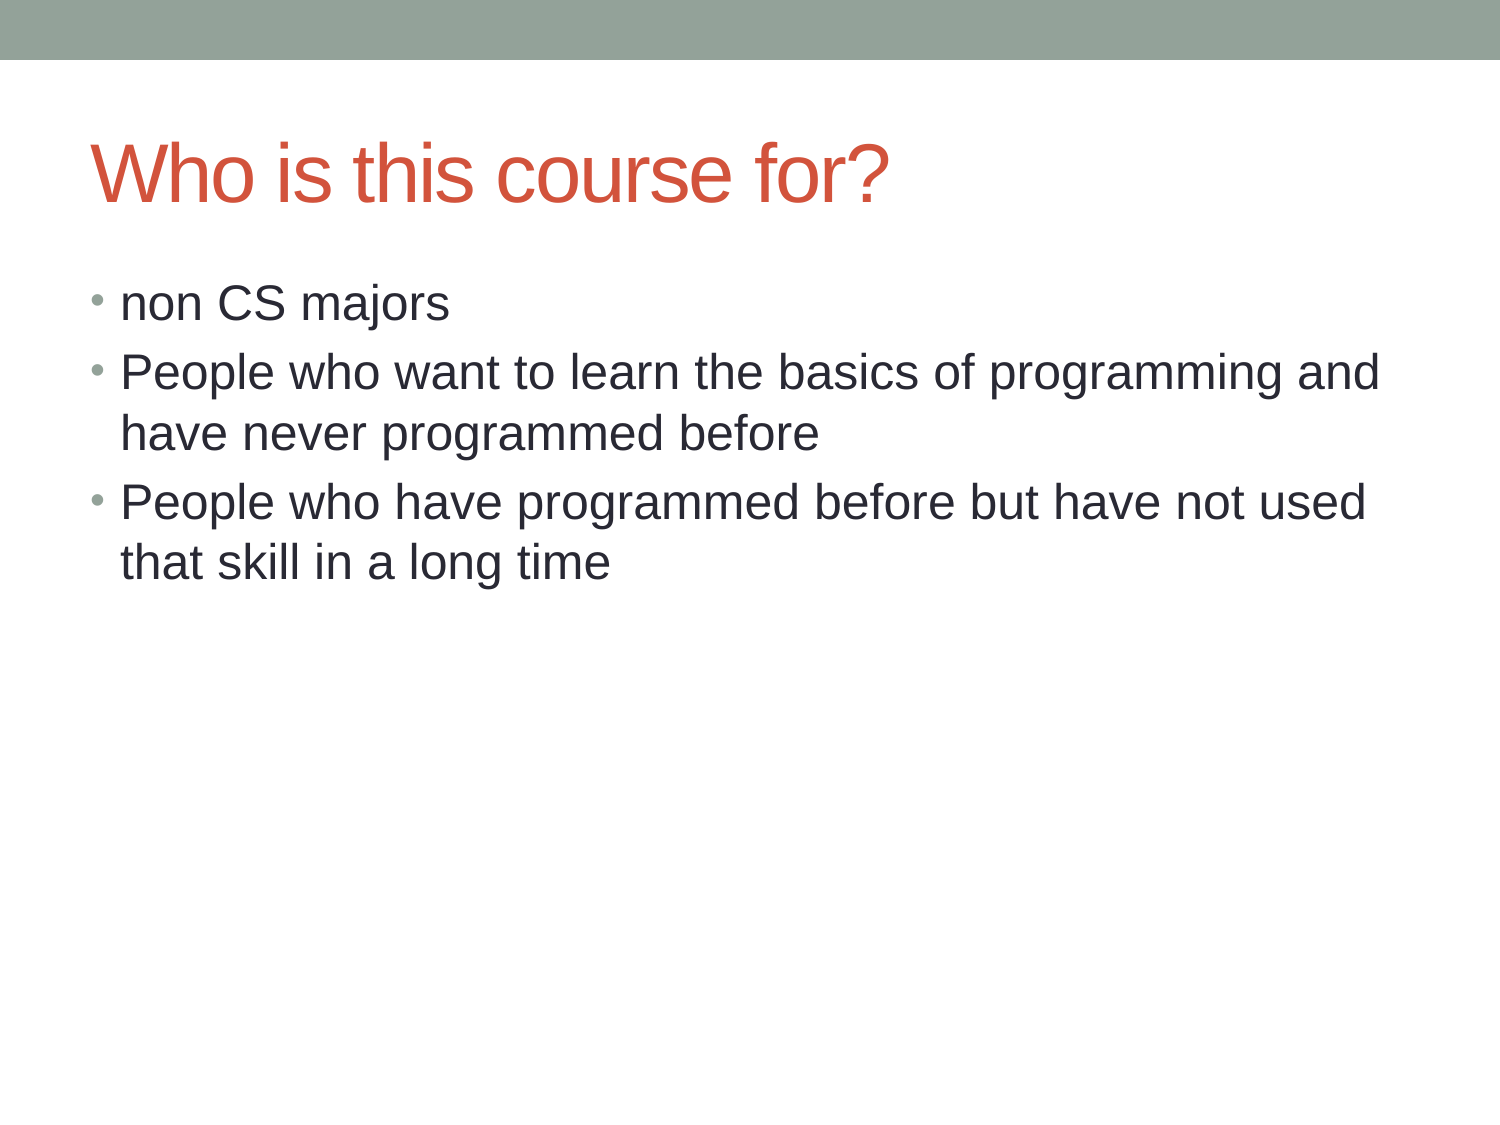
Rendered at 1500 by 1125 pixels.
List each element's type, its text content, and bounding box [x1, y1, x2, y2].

title Who is this course for? [75, 87, 1425, 250]
list non CS majors People who want to learn the basics of programming and have never programmed before People who have programmed before but have not used that skill in a long time [75, 262, 1425, 1063]
